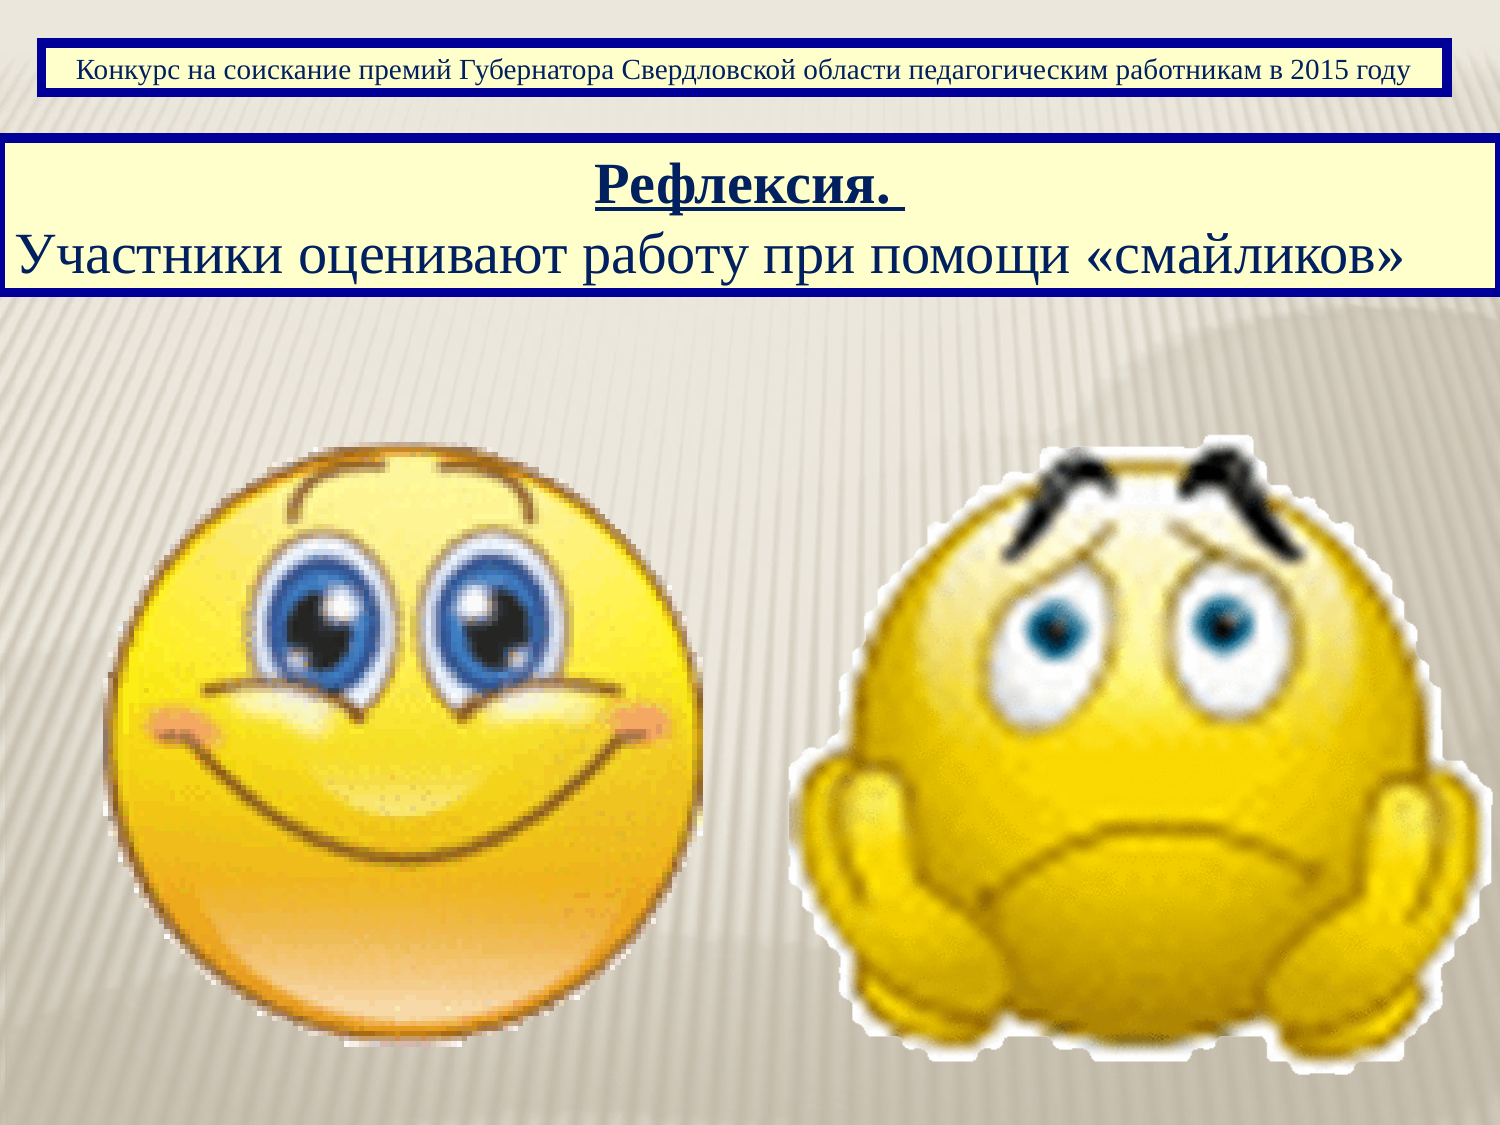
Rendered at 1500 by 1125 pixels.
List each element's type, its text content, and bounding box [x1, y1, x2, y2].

text_box Конкурс на соискание премий Губернатора Свердловской области педагогическим работникам в 2015 году [41, 43, 1447, 93]
picture [88, 385, 1500, 1125]
text_box Рефлексия. Участники оценивают работу при помощи «смайликов» [0, 138, 1500, 293]
